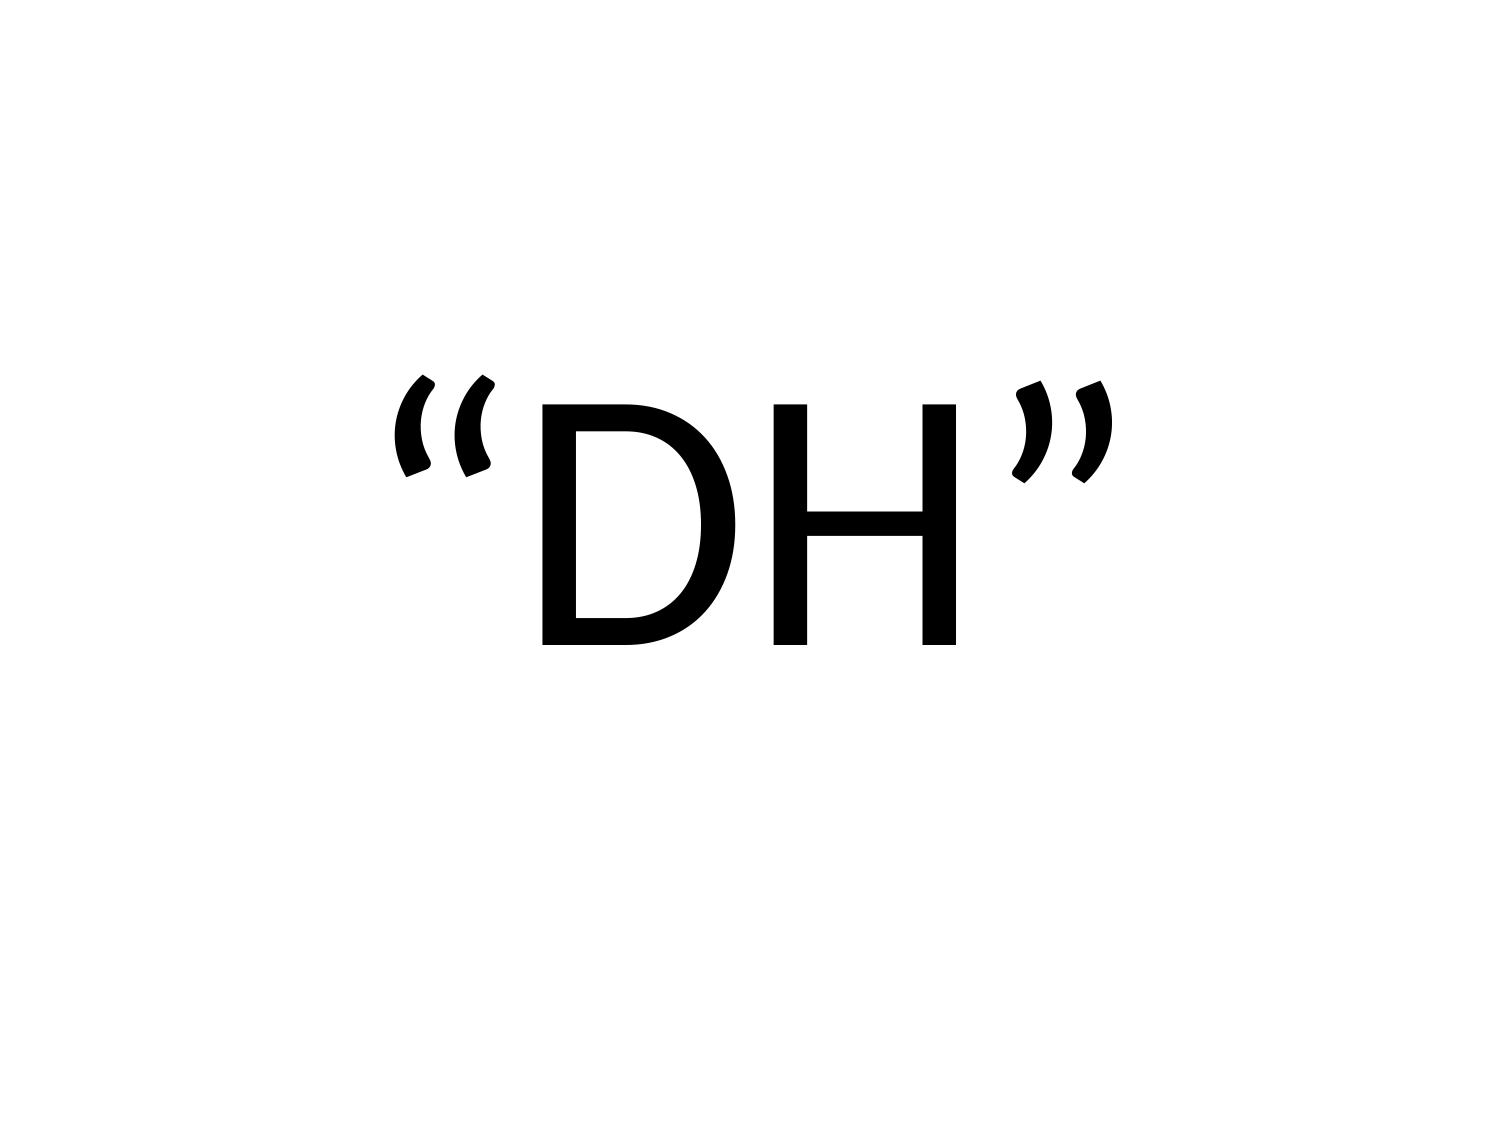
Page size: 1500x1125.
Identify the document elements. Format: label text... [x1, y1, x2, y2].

list “DH” [75, 262, 1425, 1005]
